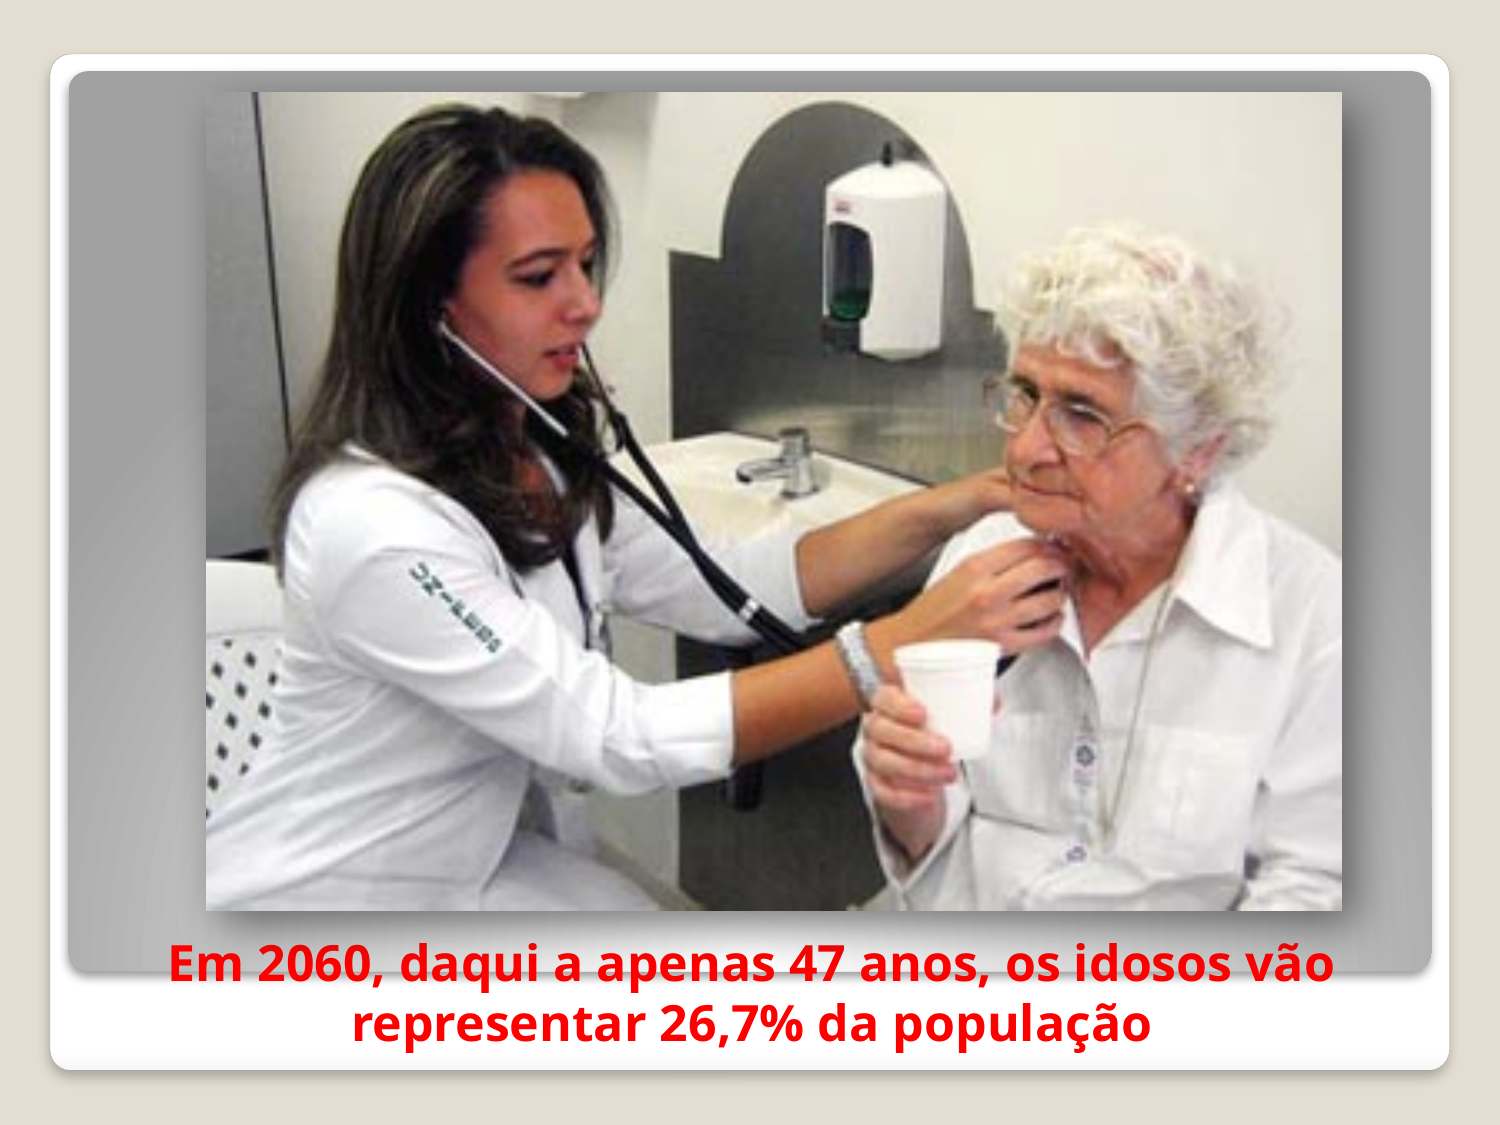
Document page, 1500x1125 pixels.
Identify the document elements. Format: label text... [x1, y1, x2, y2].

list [206, 92, 1343, 911]
title Em 2060, daqui a apenas 47 anos, os idosos vão representar 26,7% da população [76, 775, 1427, 1059]
